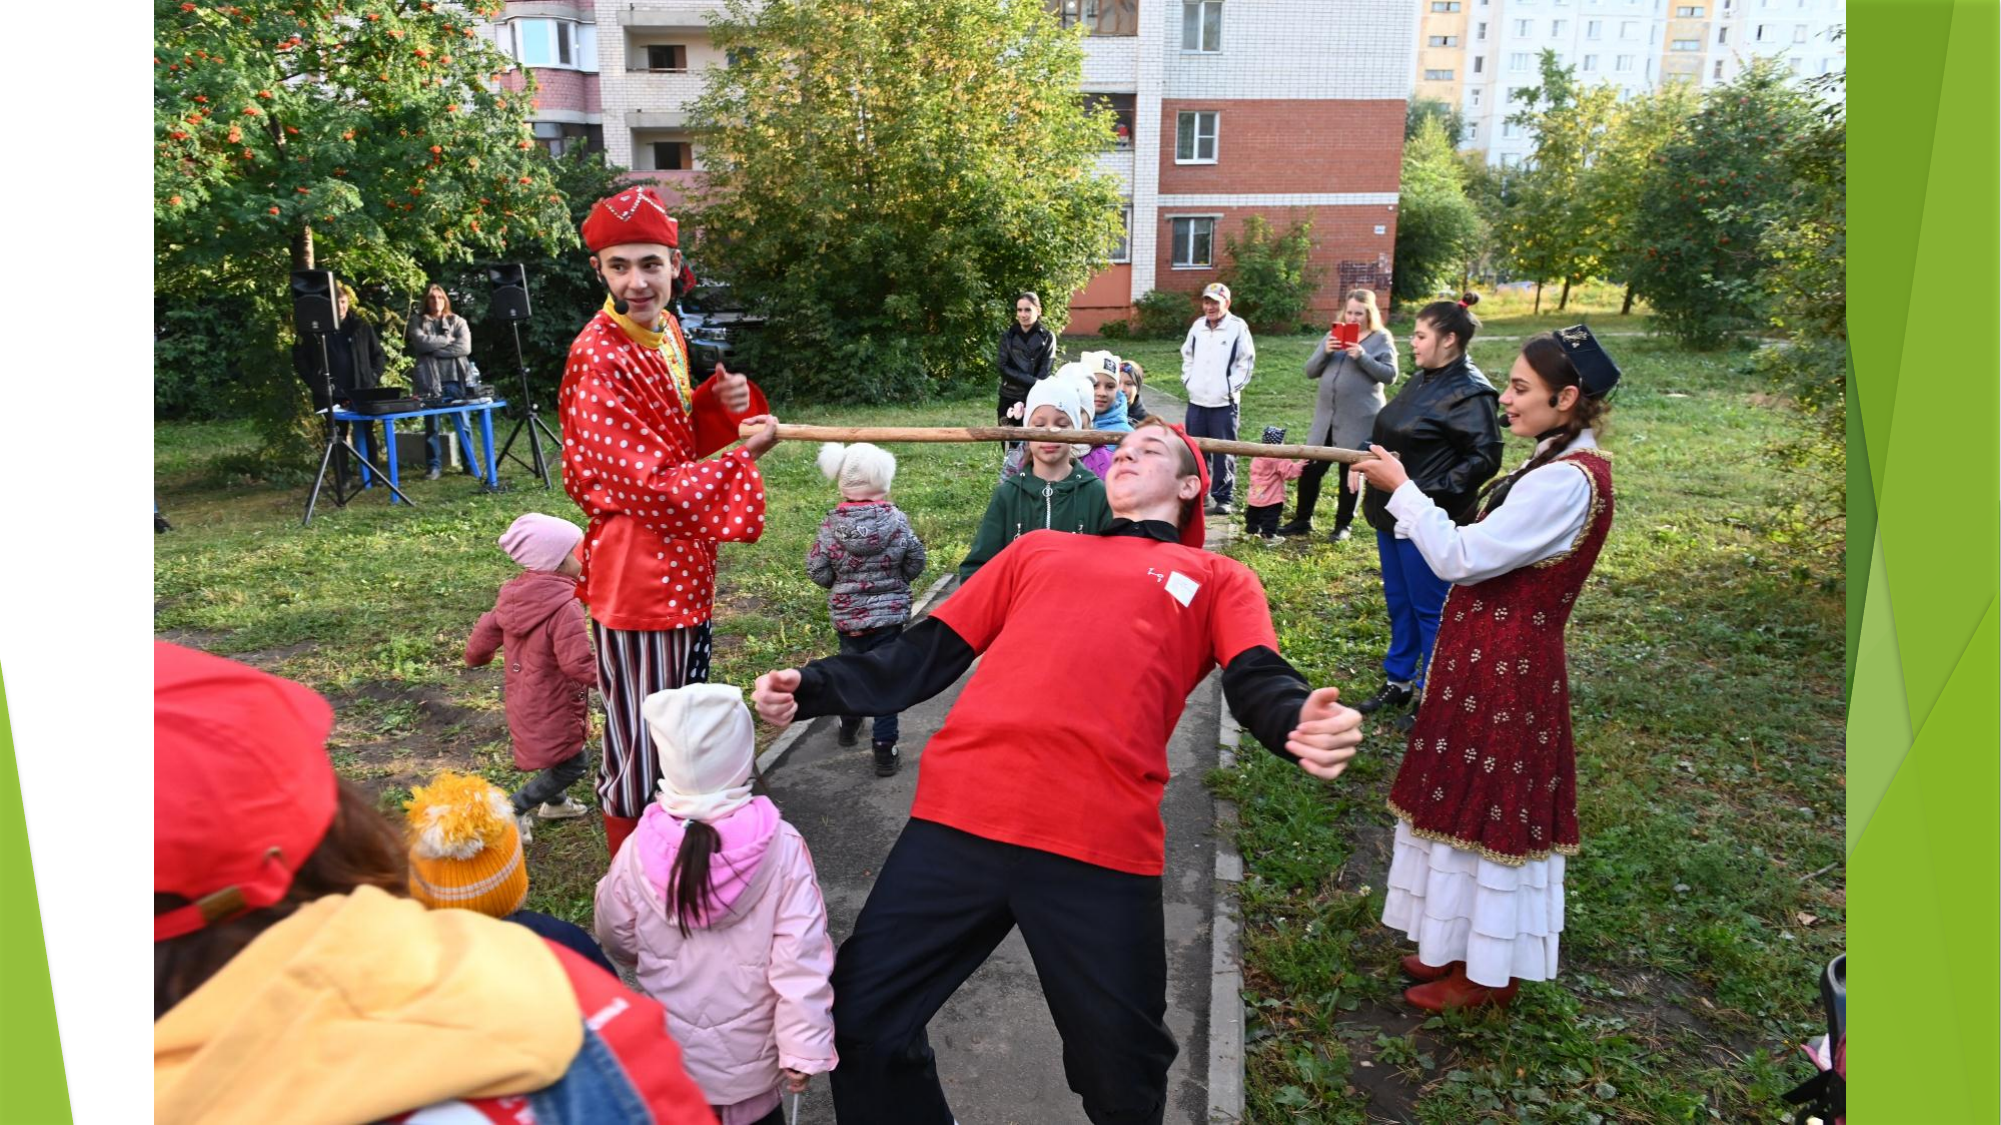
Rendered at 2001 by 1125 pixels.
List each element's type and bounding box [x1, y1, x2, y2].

picture [153, 0, 1846, 1125]
